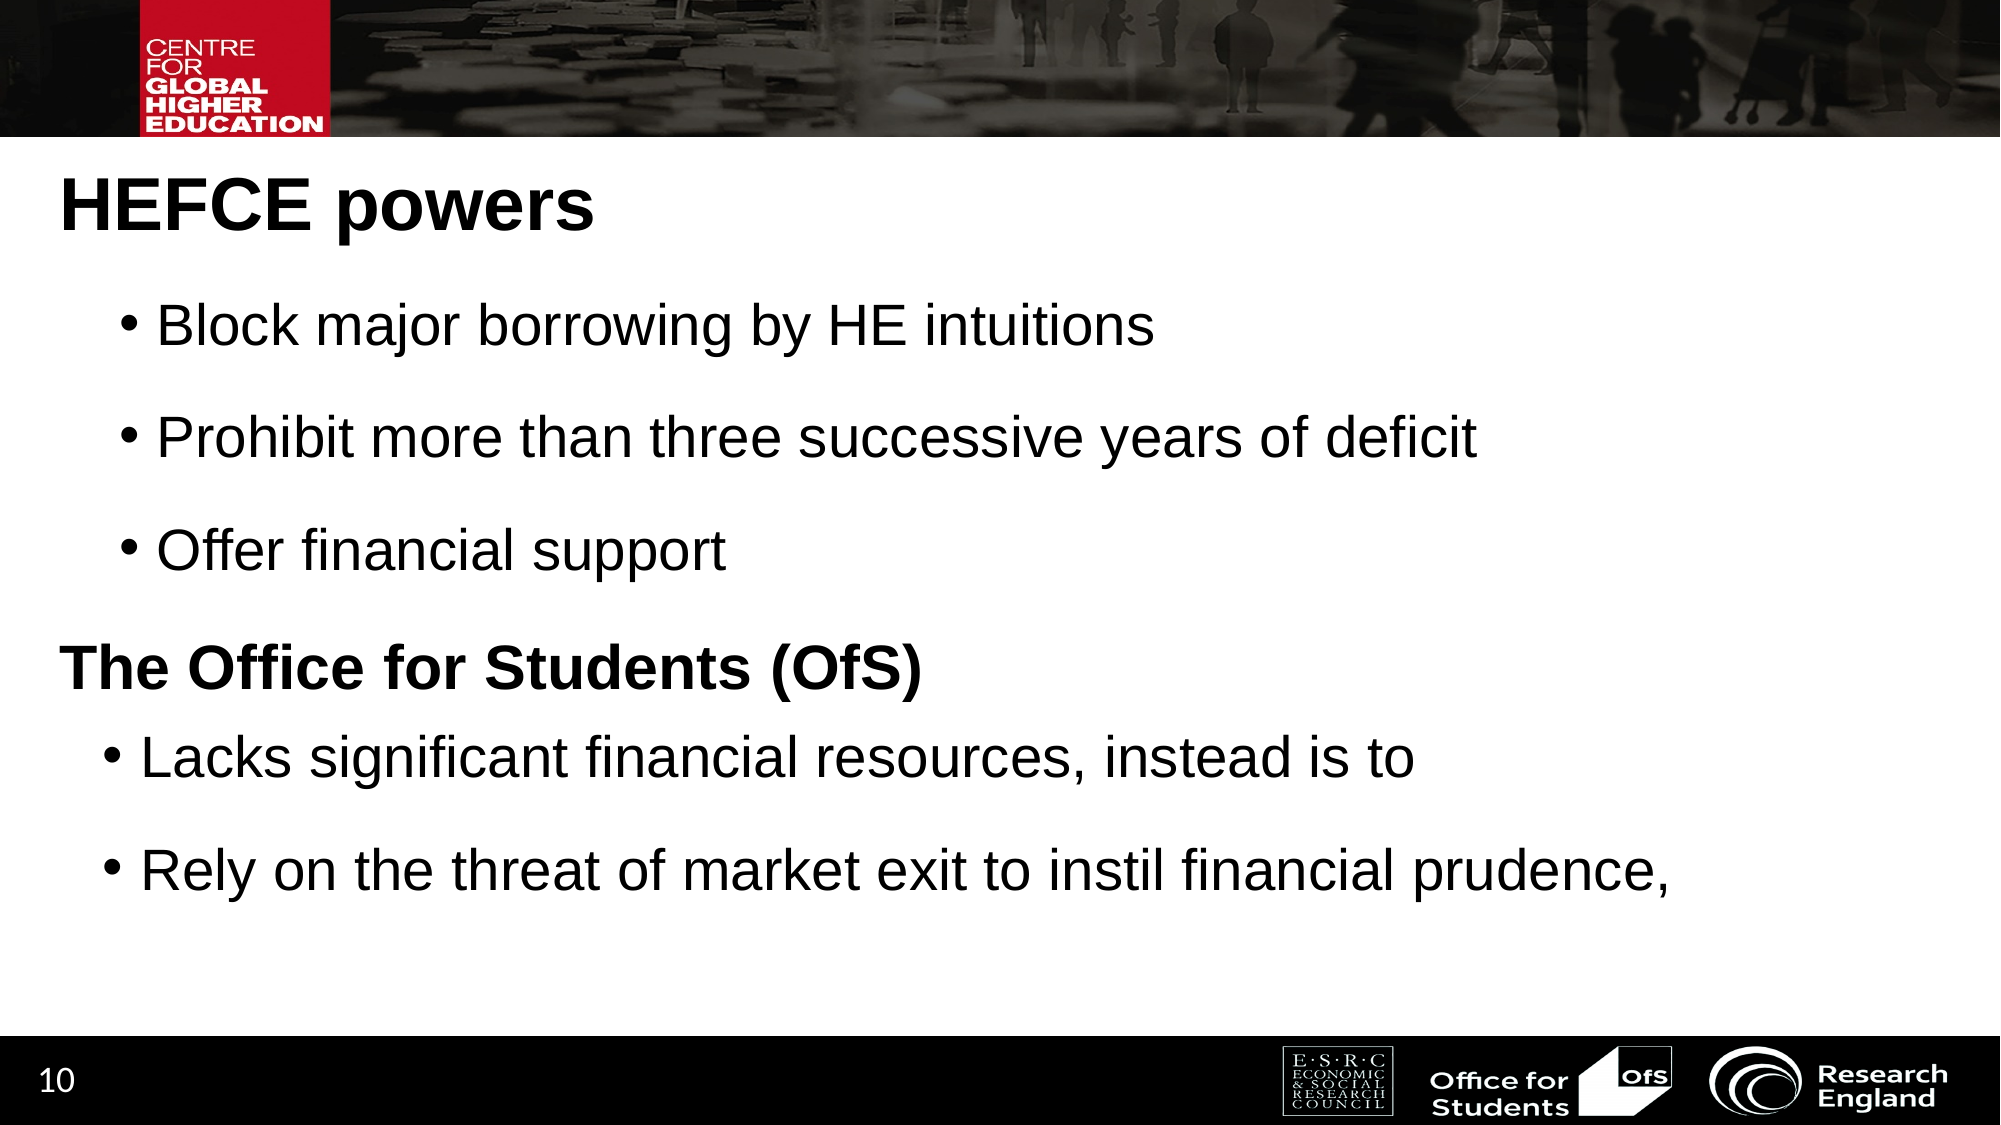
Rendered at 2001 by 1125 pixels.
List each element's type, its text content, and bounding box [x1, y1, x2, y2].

picture [0, 1036, 2000, 1125]
list Block major borrowing by HE intuitions Prohibit more than three successive years of deficit Offer financial support [104, 275, 1917, 613]
title HEFCE powers [44, 119, 1857, 275]
picture [0, 0, 2000, 137]
text_box The Office for Students (OfS) [44, 612, 1857, 780]
text_box Lacks significant financial resources, instead is to Rely on the threat of market exit to instil financial prudence, [87, 707, 1900, 1045]
